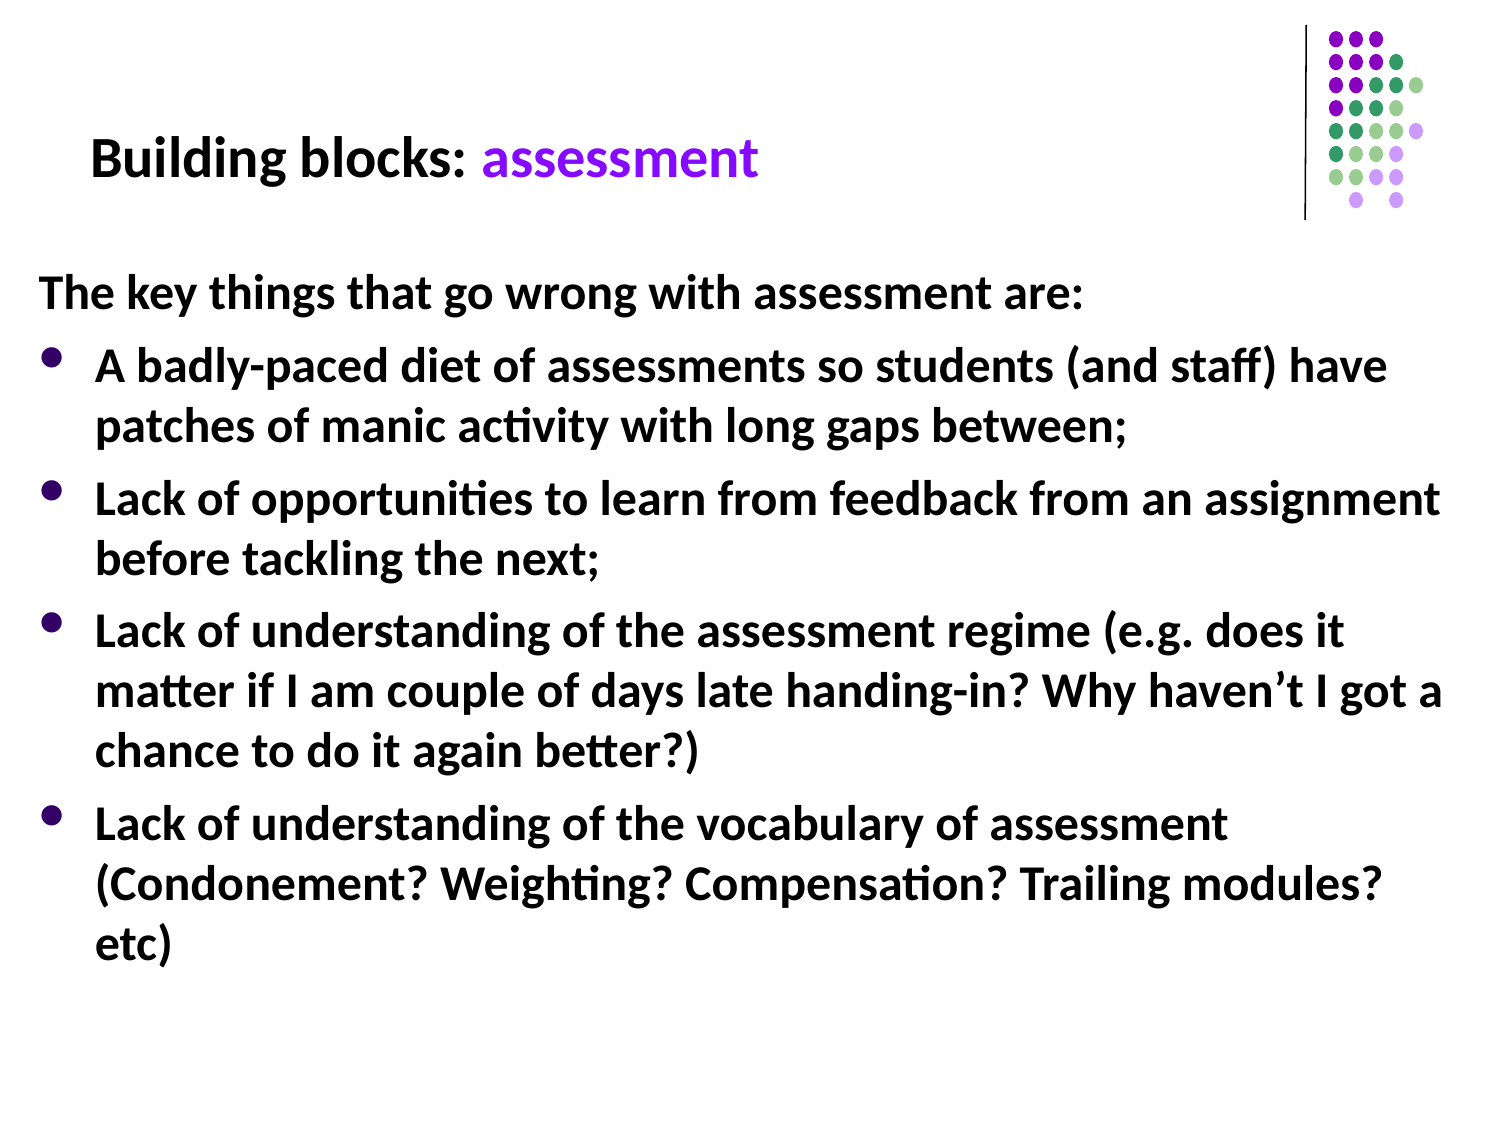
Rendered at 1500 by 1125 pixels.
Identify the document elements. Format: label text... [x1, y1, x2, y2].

title Building blocks: assessment [74, 19, 1313, 197]
list The key things that go wrong with assessment are: A badly-paced diet of assessments so students (and staff) have patches of manic activity with long gaps between; Lack of opportunities to learn from feedback from an assignment before tackling the next; Lack of understanding of the assessment regime (e.g. does it matter if I am couple of days late handing-in? Why haven’t I got a chance to do it again better?) Lack of understanding of the vocabulary of assessment (Condonement? Weighting? Compensation? Trailing modules? etc) [23, 252, 1466, 1039]
